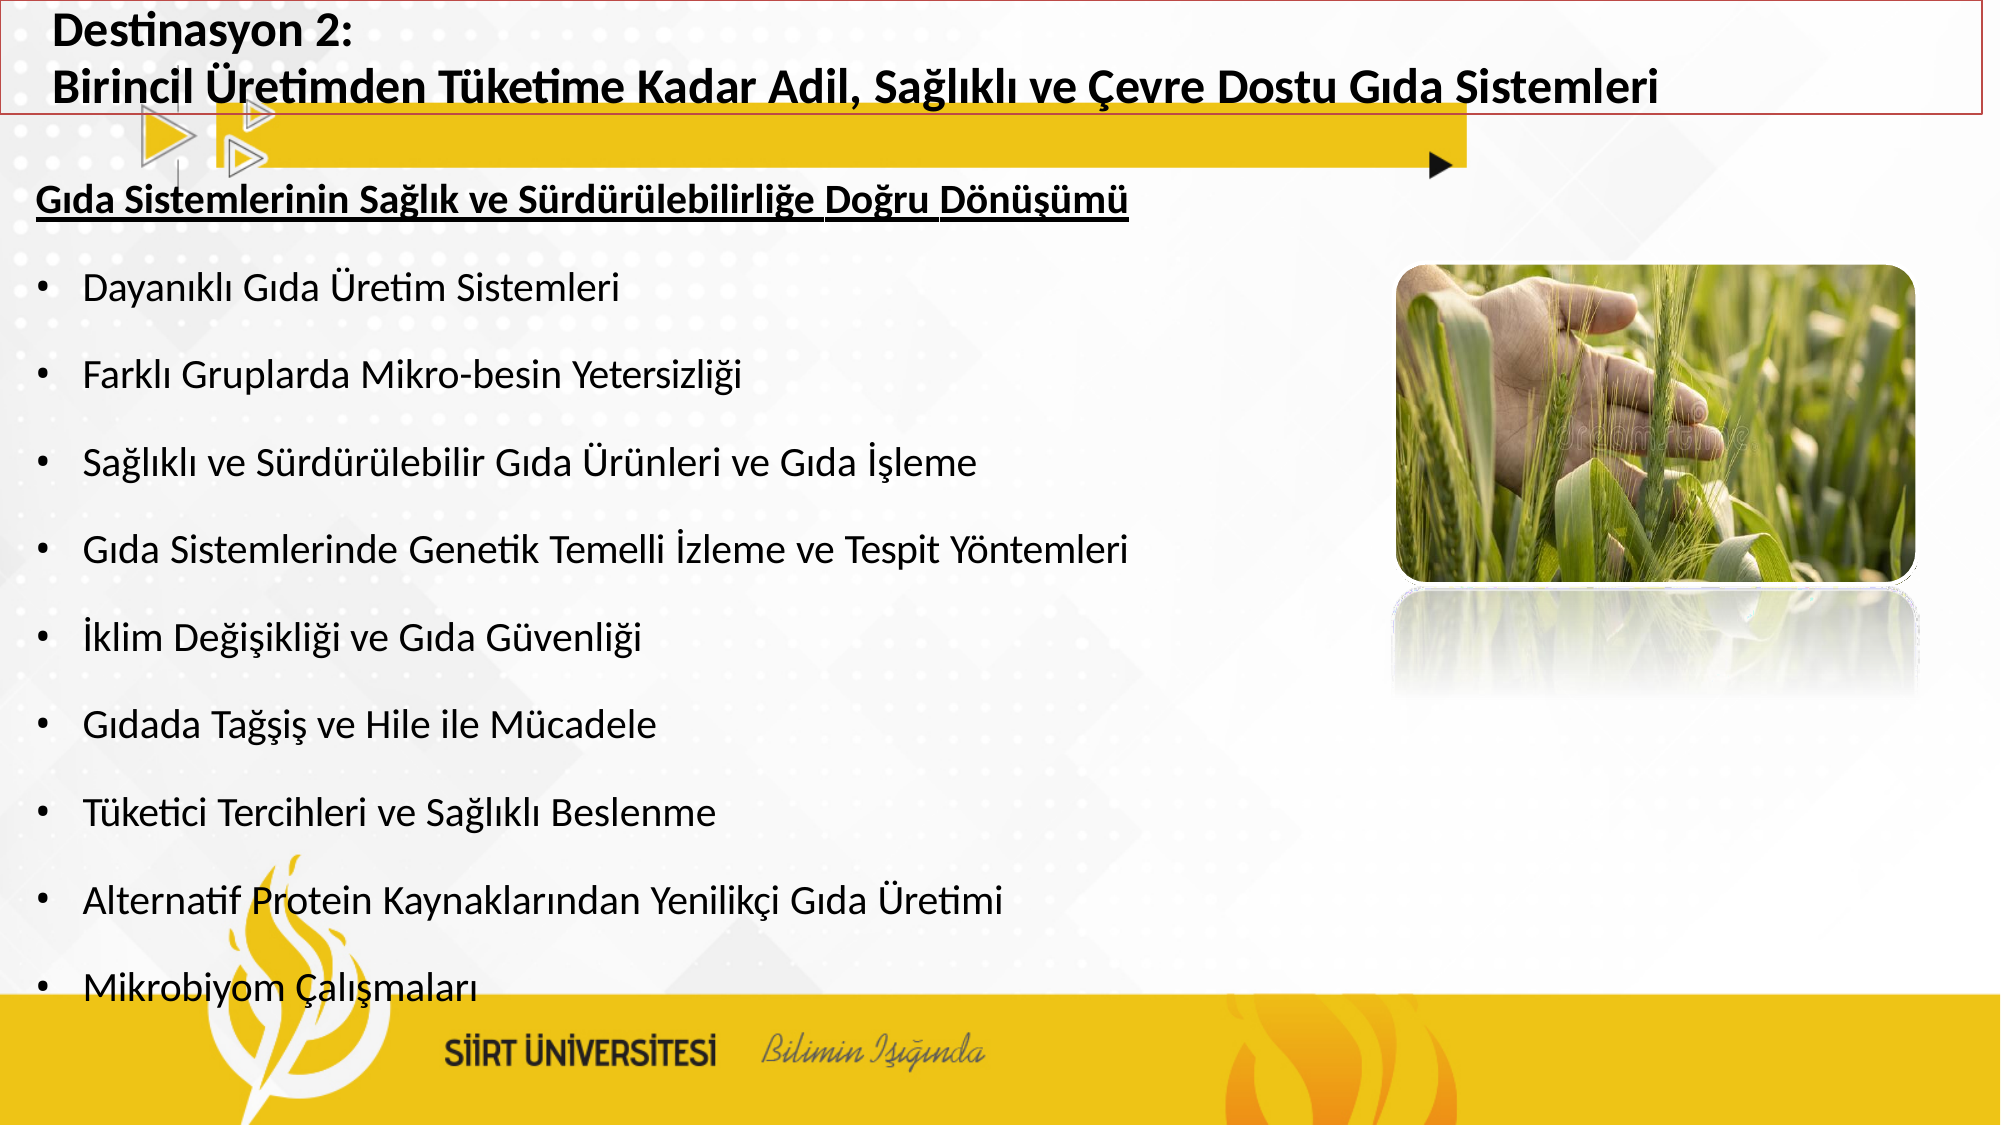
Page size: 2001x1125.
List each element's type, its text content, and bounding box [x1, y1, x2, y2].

text_box Gıda Sistemlerinin Sağlık ve Sürdürülebilirliğe Doğru Dönüşümü Dayanıklı Gıda Üretim Sistemleri Farklı Gruplarda Mikro-besin Yetersizliği Sağlıklı ve Sürdürülebilir Gıda Ürünleri ve Gıda İşleme Gıda Sistemlerinde Genetik Temelli İzleme ve Tespit Yöntemleri İklim Değişikliği ve Gıda Güvenliği Gıdada Tağşiş ve Hile ile Mücadele Tüketici Tercihleri ve Sağlıklı Beslenme Alternatif Protein Kaynaklarından Yenilikçi Gıda Üretimi Mikrobiyom Çalışmaları [33, 170, 1349, 1010]
picture [0, 0, 2001, 1125]
text_box Destinasyon 2: Birincil Üretimden Tüketime Kadar Adil, Sağlıklı ve Çevre Dostu Gıda Sistemleri [0, 0, 1982, 114]
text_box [1390, 260, 1920, 701]
